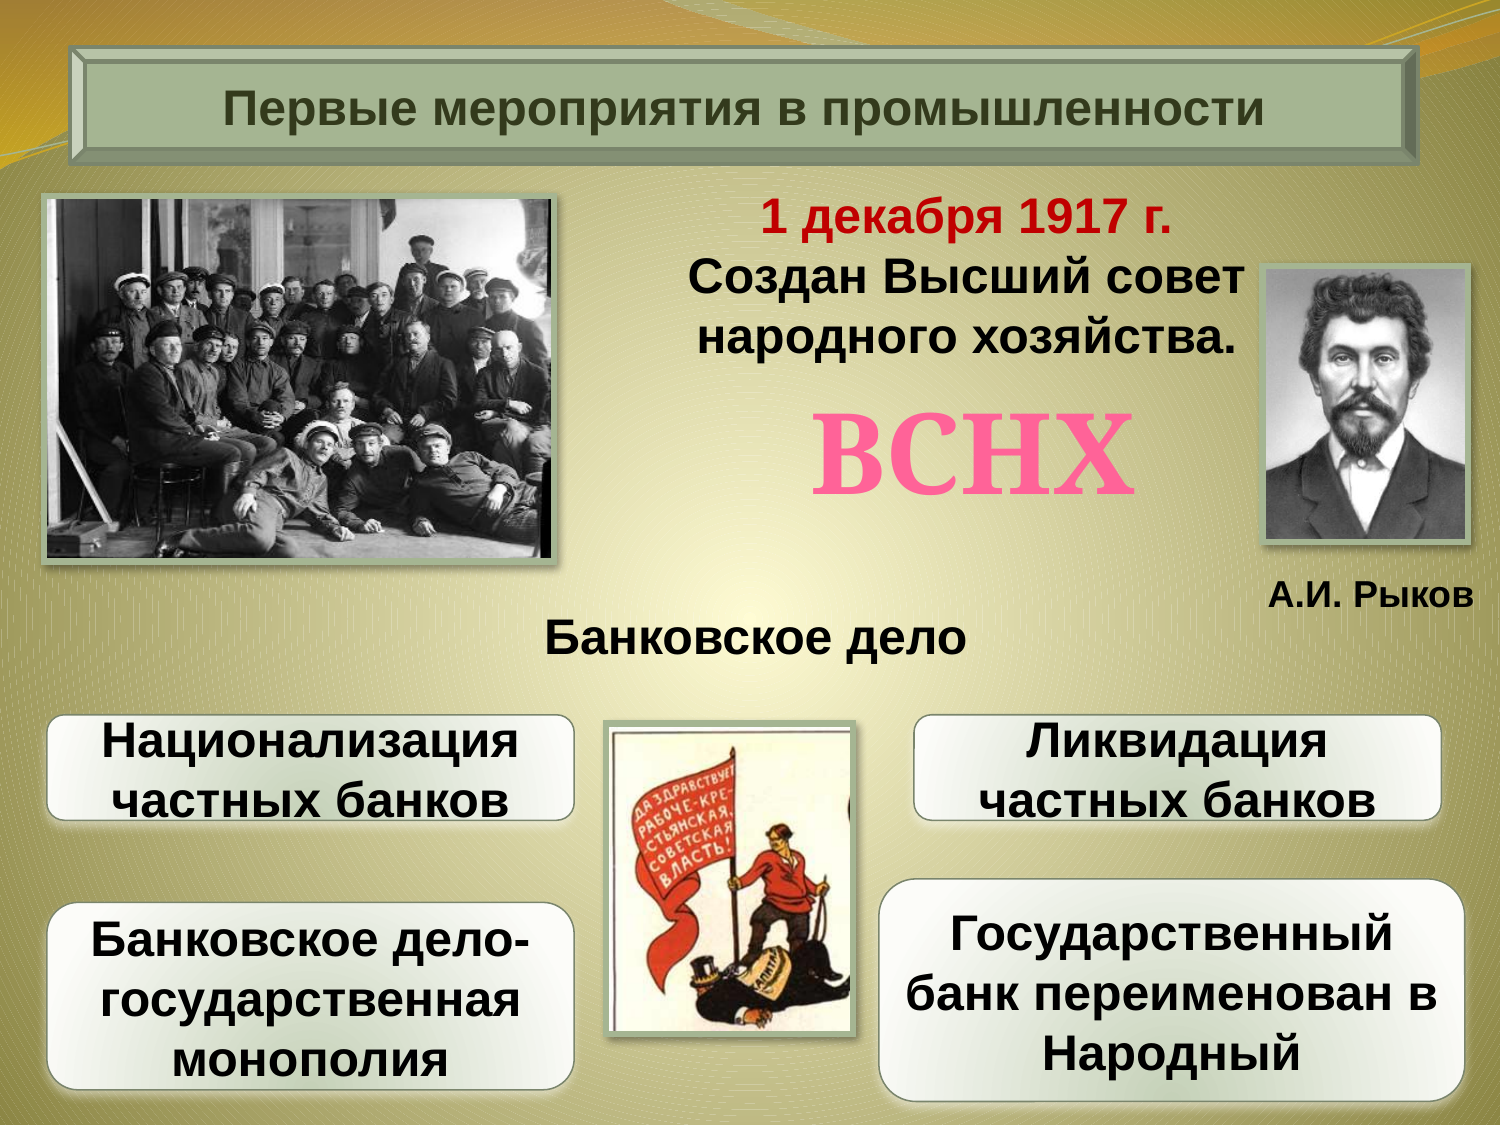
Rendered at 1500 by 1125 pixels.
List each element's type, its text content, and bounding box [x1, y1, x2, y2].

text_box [46, 175, 1290, 559]
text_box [46, 597, 1466, 1102]
picture [1265, 268, 1466, 540]
text_box А.И. Рыков [1242, 562, 1500, 623]
text_box Первые мероприятия в промышленности [68, 45, 1420, 166]
